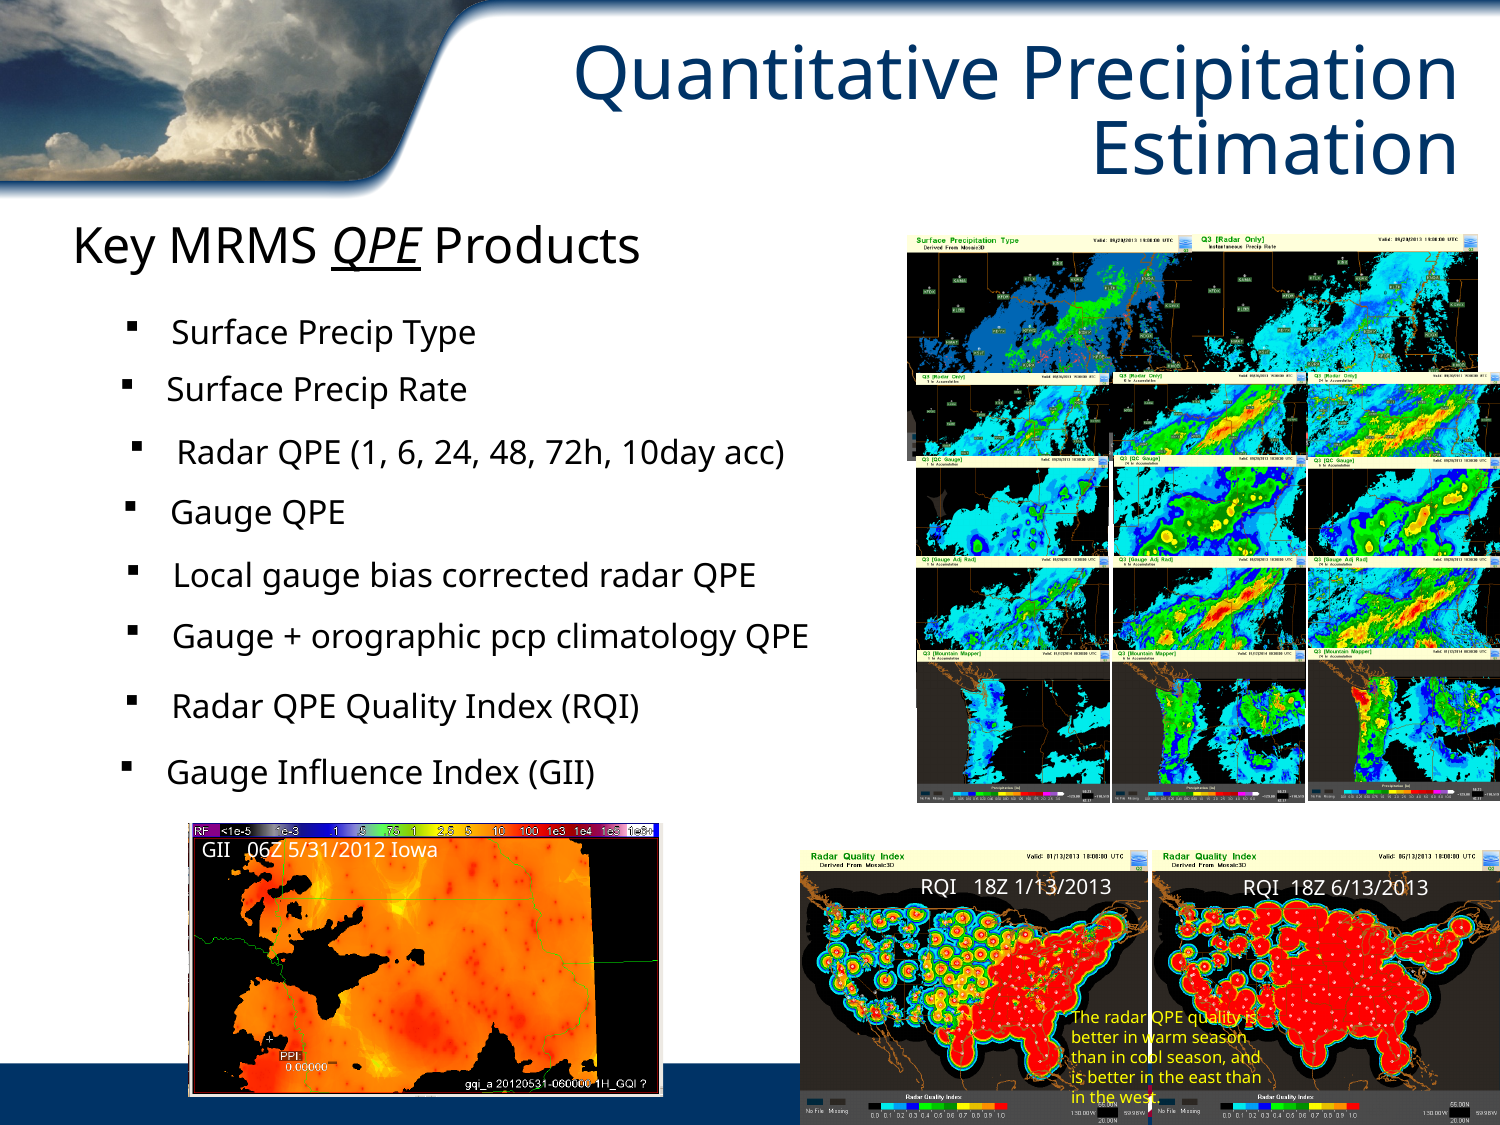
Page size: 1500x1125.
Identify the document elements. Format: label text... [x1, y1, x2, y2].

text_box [107, 455, 1500, 548]
list Key MRMS QPE Products [57, 205, 909, 294]
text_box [110, 547, 1500, 607]
title Quantitative Precipitation Estimation [525, 3, 1475, 225]
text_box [110, 811, 1500, 1125]
picture [0, 0, 1500, 244]
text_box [109, 607, 1500, 803]
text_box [111, 812, 664, 1098]
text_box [109, 234, 1478, 371]
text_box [109, 371, 1500, 455]
